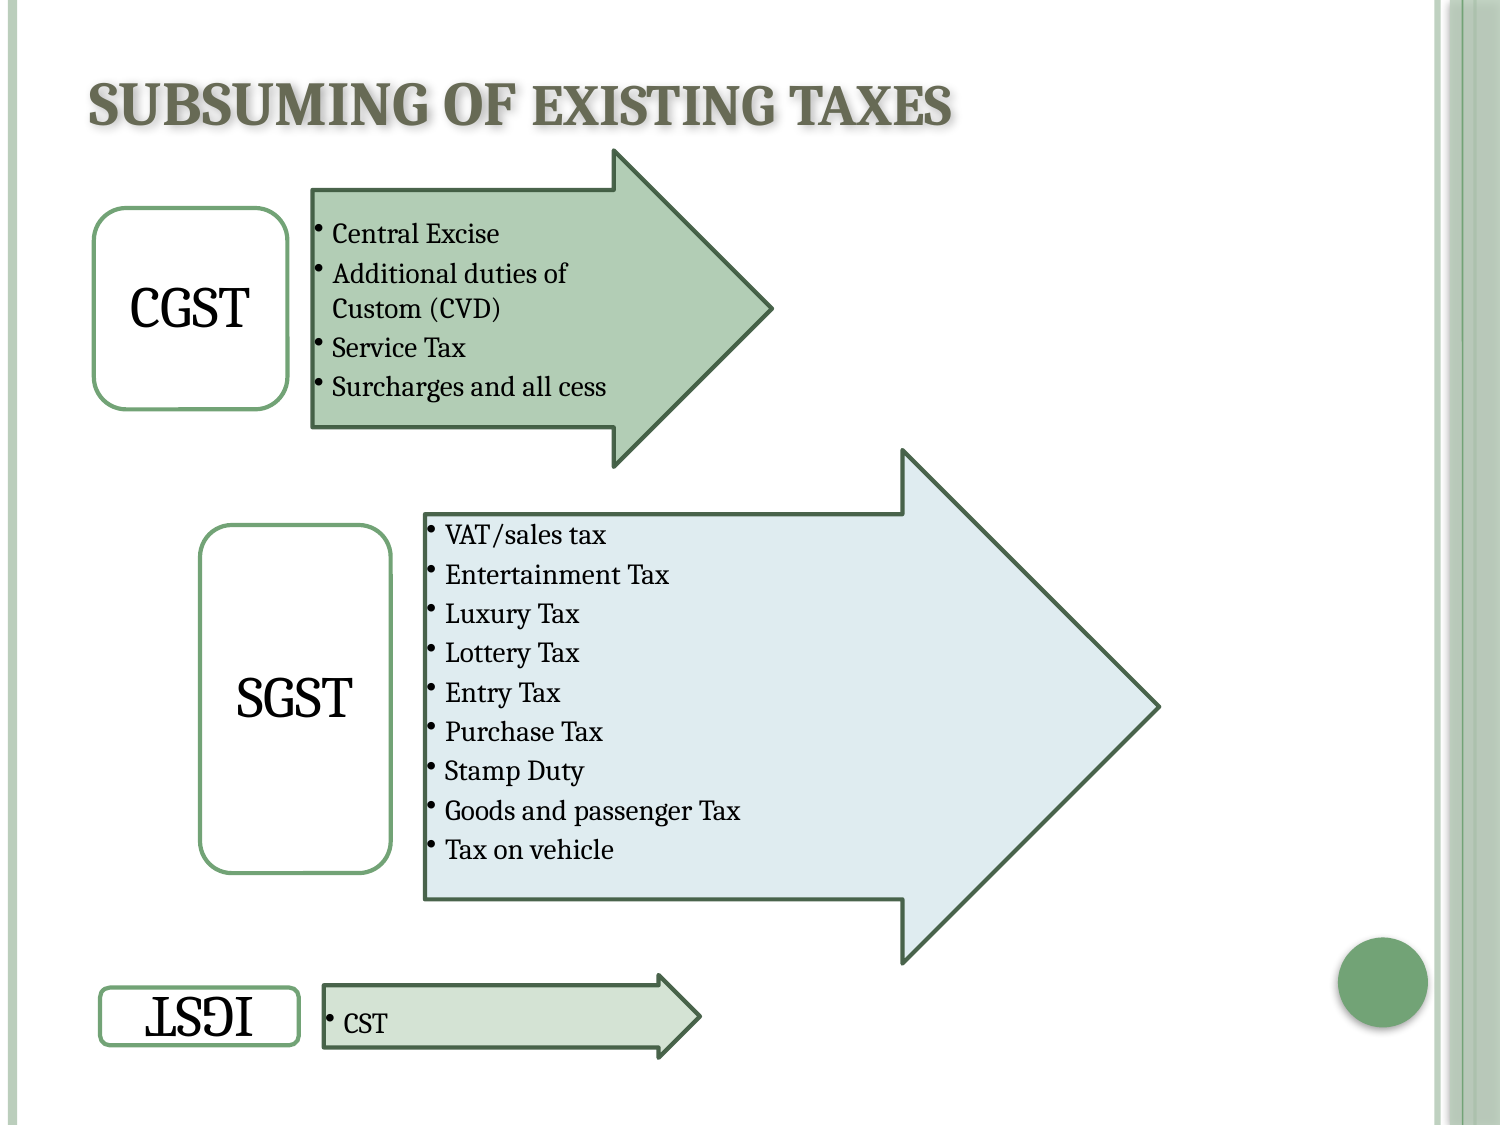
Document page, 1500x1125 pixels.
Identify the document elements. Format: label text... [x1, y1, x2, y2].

title Subsuming of existing taxes [75, 50, 1300, 146]
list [74, 149, 1301, 1101]
